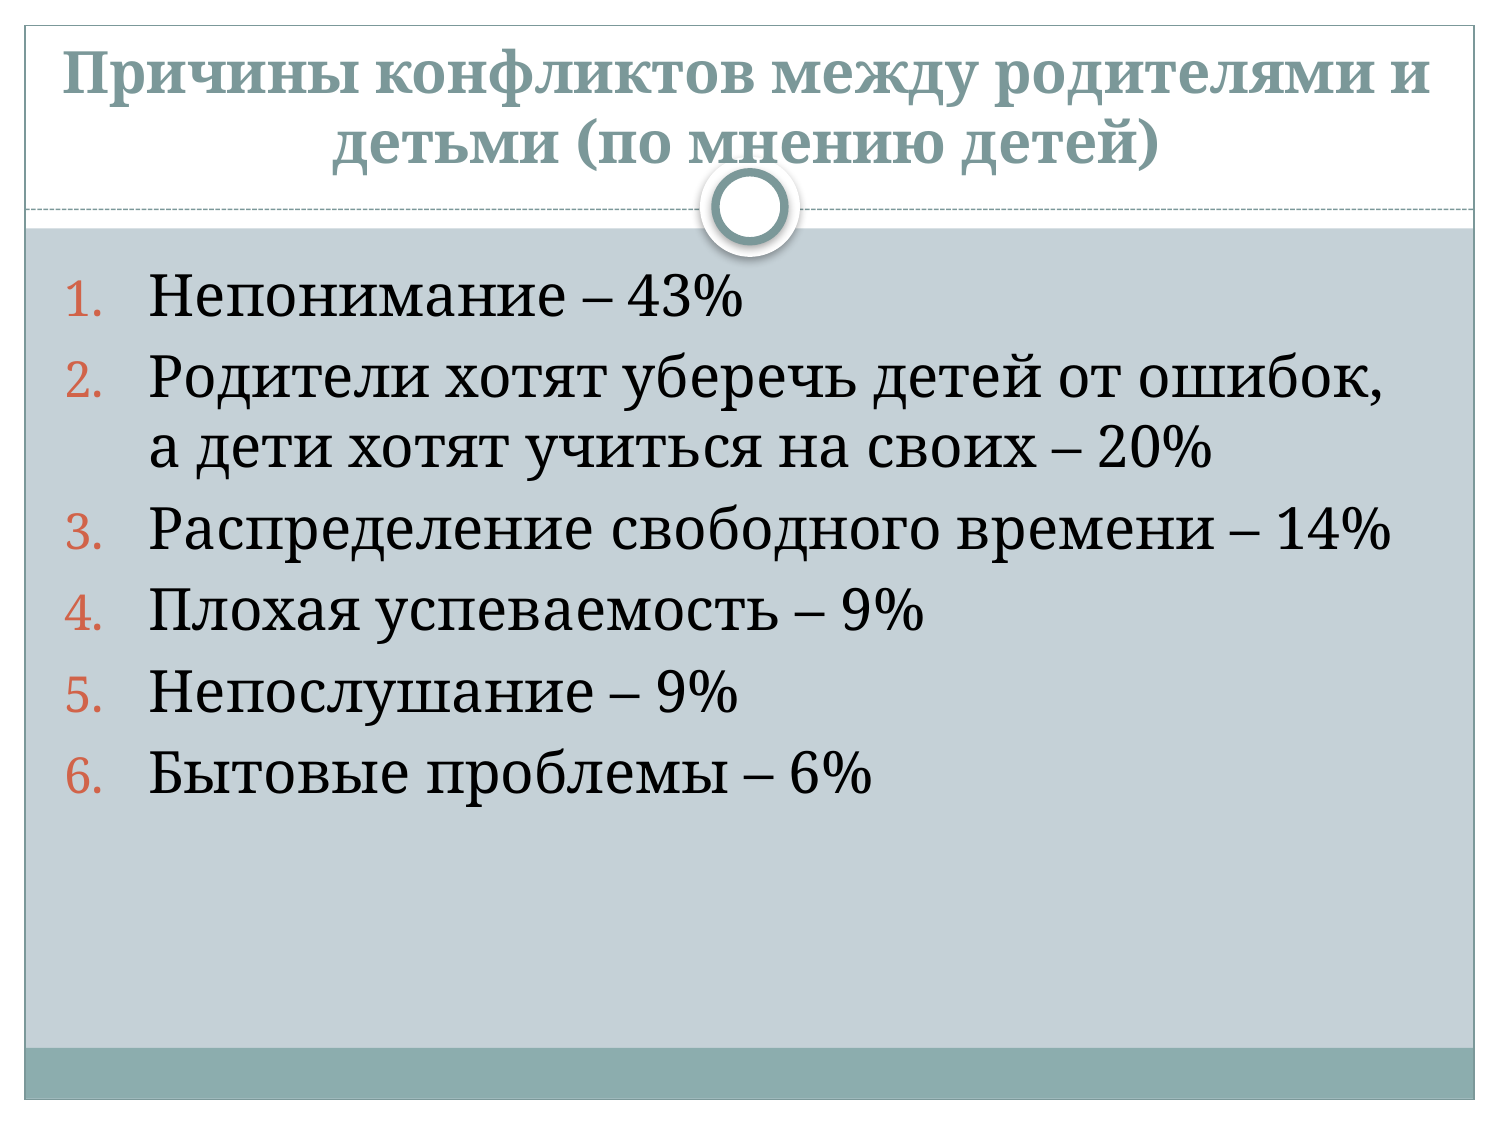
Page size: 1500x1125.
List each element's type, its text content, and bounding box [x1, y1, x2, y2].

list Непонимание – 43% Родители хотят уберечь детей от ошибок, а дети хотят учиться на своих – 20% Распределение свободного времени – 14% Плохая успеваемость – 9% Непослушание – 9% Бытовые проблемы – 6% [49, 250, 1445, 1001]
title Причины конфликтов между родителями и детьми (по мнению детей) [46, 58, 1447, 184]
